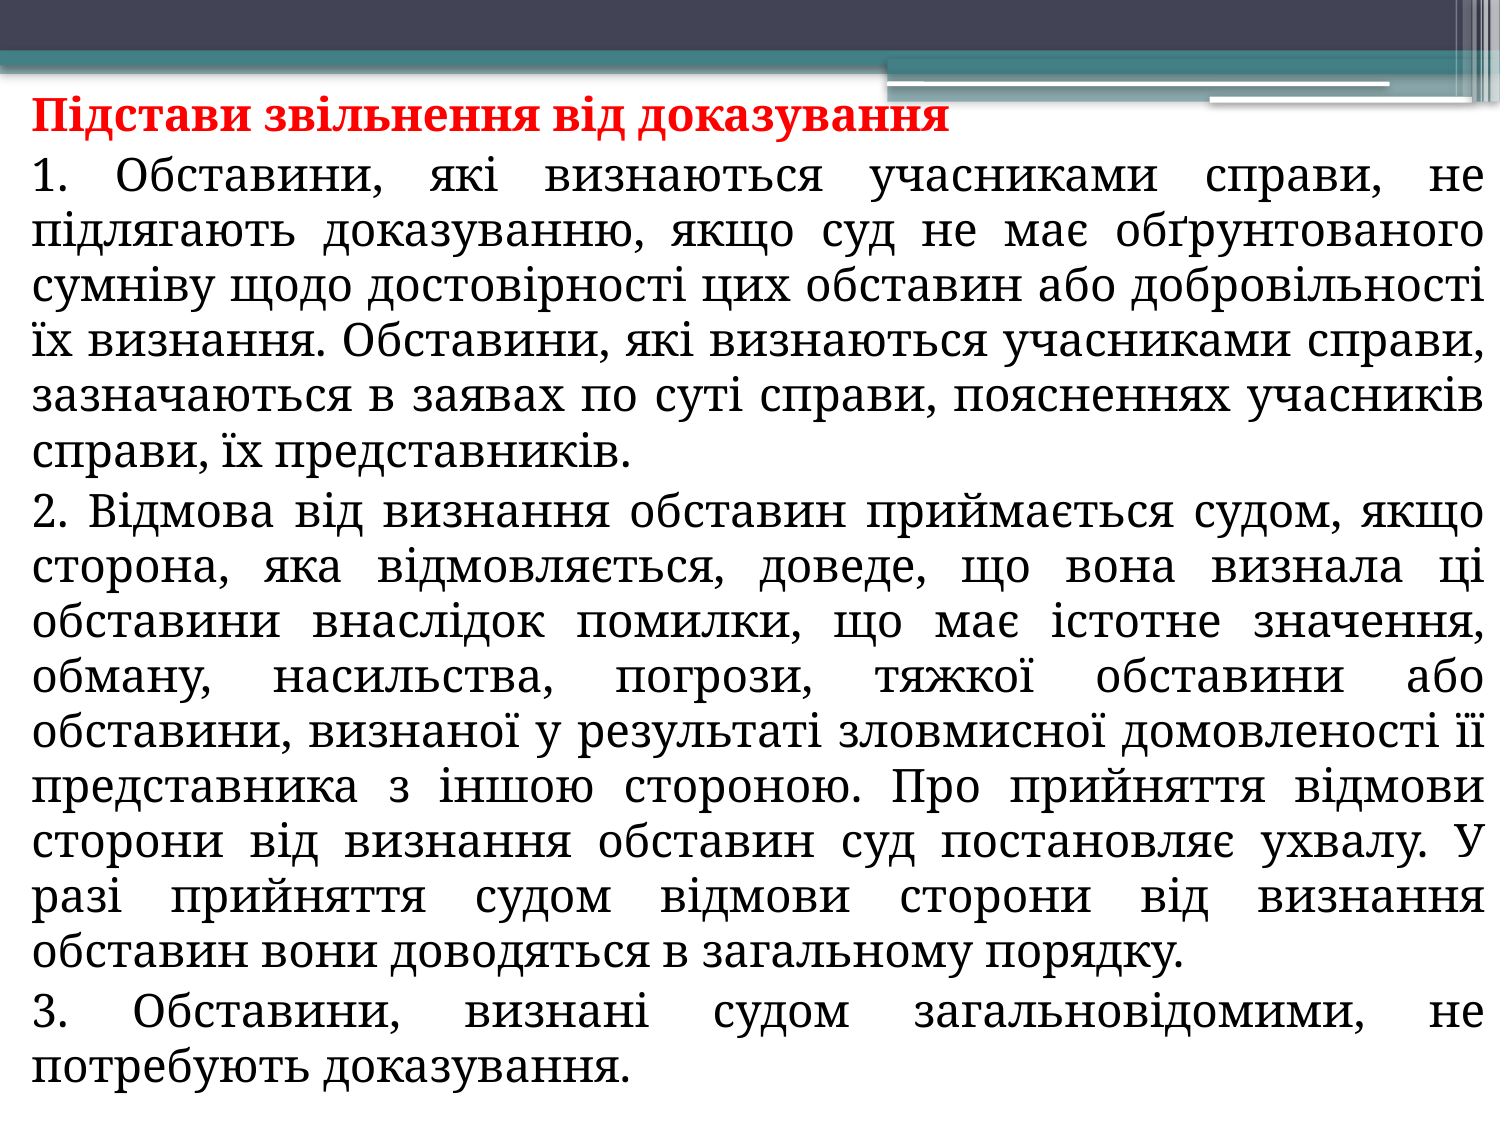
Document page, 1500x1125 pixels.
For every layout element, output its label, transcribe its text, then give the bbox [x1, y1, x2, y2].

list Підстави звільнення від доказування 1. Обставини, які визнаються учасниками справи, не підлягають доказуванню, якщо суд не має обґрунтованого сумніву щодо достовірності цих обставин або добровільності їх визнання. Обставини, які визнаються учасниками справи, зазначаються в заявах по суті справи, поясненнях учасників справи, їх представників. 2. Відмова від визнання обставин приймається судом, якщо сторона, яка відмовляється, доведе, що вона визнала ці обставини внаслідок помилки, що має істотне значення, обману, насильства, погрози, тяжкої обставини або обставини, визнаної у результаті зловмисної домовленості її представника з іншою стороною. Про прийняття відмови сторони від визнання обставин суд постановляє ухвалу. У разі прийняття судом відмови сторони від визнання обставин вони доводяться в загальному порядку. 3. Обставини, визнані судом загальновідомими, не потребують доказування. [0, 78, 1500, 1125]
